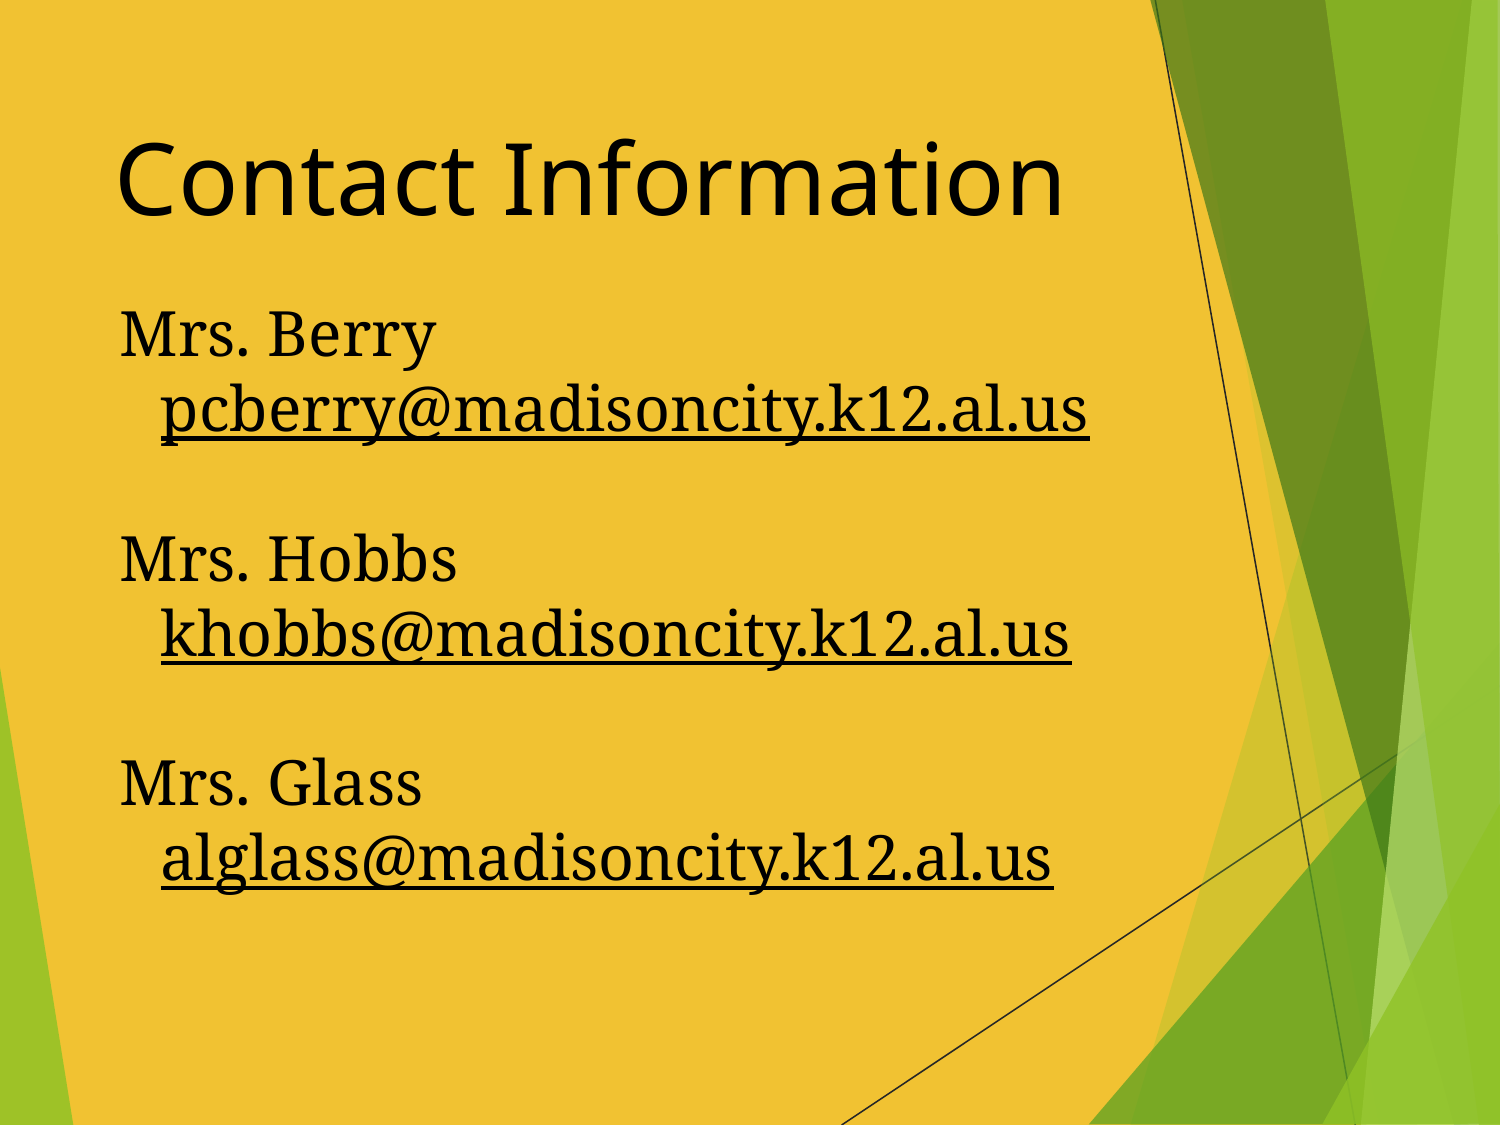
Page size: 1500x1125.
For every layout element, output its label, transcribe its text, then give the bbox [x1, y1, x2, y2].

list Mrs. Berry pcberry@madisoncity.k12.al.us Mrs. Hobbs khobbs@madisoncity.k12.al.us Mrs. Glass alglass@madisoncity.k12.al.us [89, 278, 1217, 1104]
title Contact Information [99, 99, 1142, 278]
